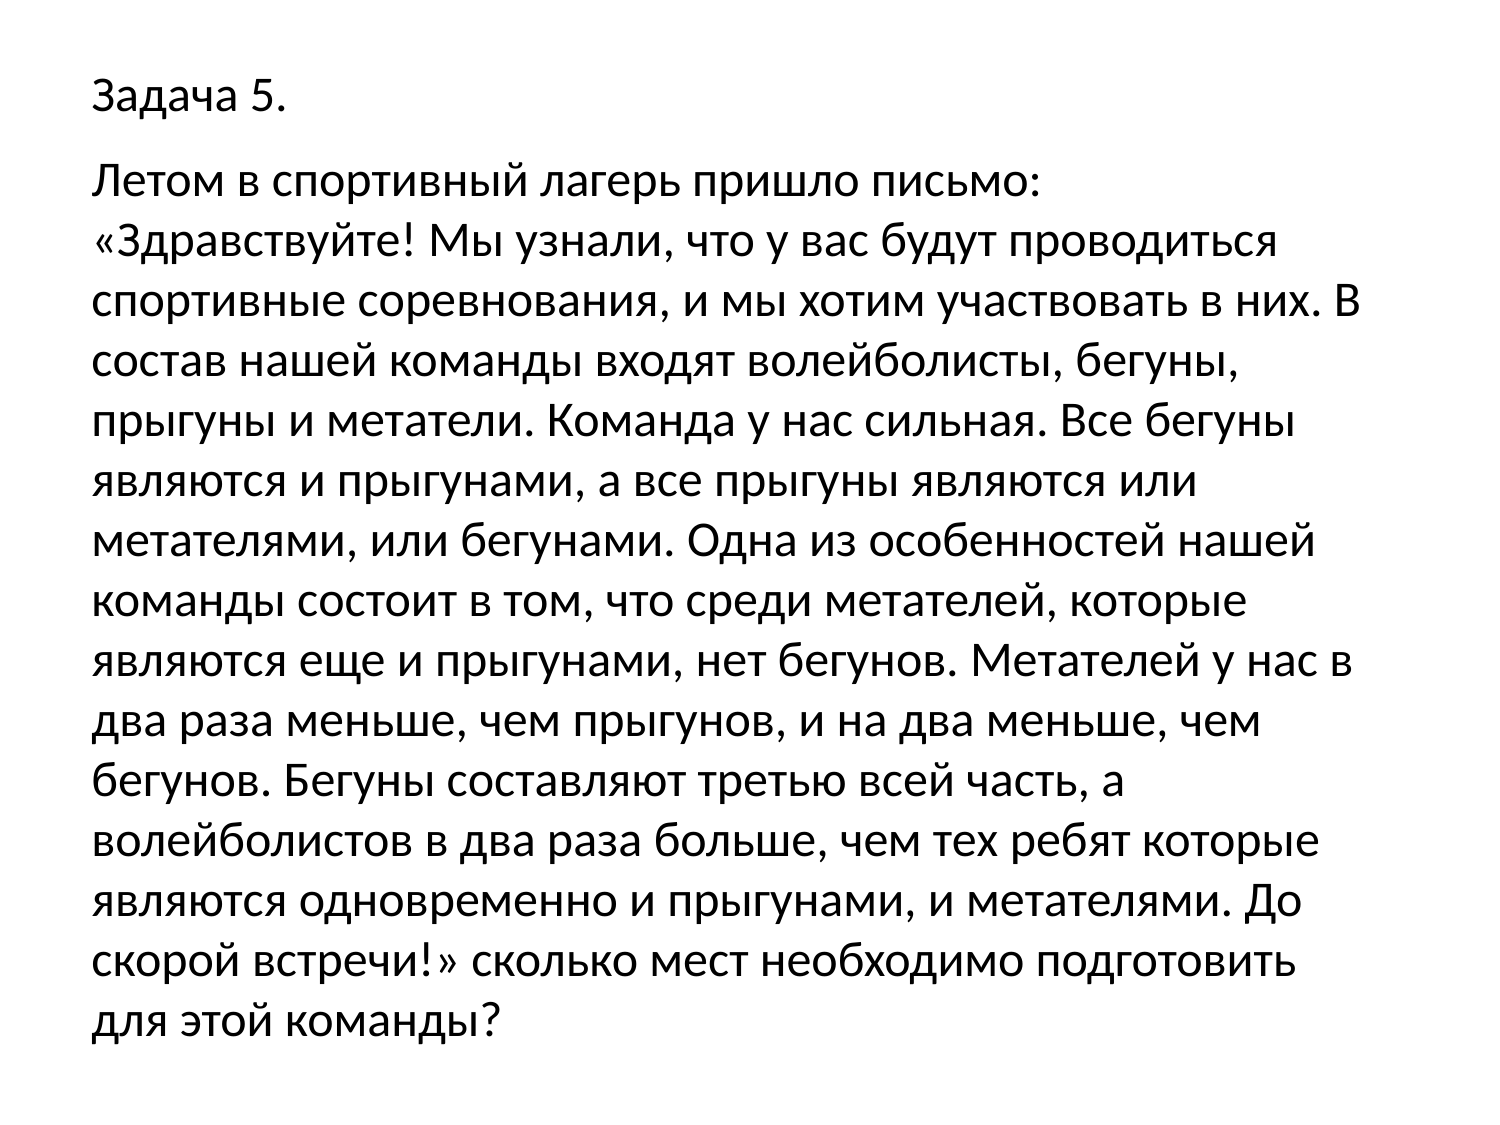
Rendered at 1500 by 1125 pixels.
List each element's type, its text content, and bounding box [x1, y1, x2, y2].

text_box Задача 5. Летом в спортивный лагерь пришло письмо: «Здравствуйте! Мы узнали, что у вас будут проводиться спортивные соревнования, и мы хотим участвовать в них. В состав нашей команды входят волейболисты, бегуны, прыгуны и метатели. Команда у нас сильная. Все бегуны являются и прыгунами, а все прыгуны являются или метателями, или бегунами. Одна из особенностей нашей команды состоит в том, что среди метателей, которые являются еще и прыгунами, нет бегунов. Метателей у нас в два раза меньше, чем прыгунов, и на два меньше, чем бегунов. Бегуны составляют третью всей часть, а волейболистов в два раза больше, чем тех ребят которые являются одновременно и прыгунами, и метателями. До скорой встречи!» сколько мест необходимо подготовить для этой команды? [76, 54, 1388, 1055]
